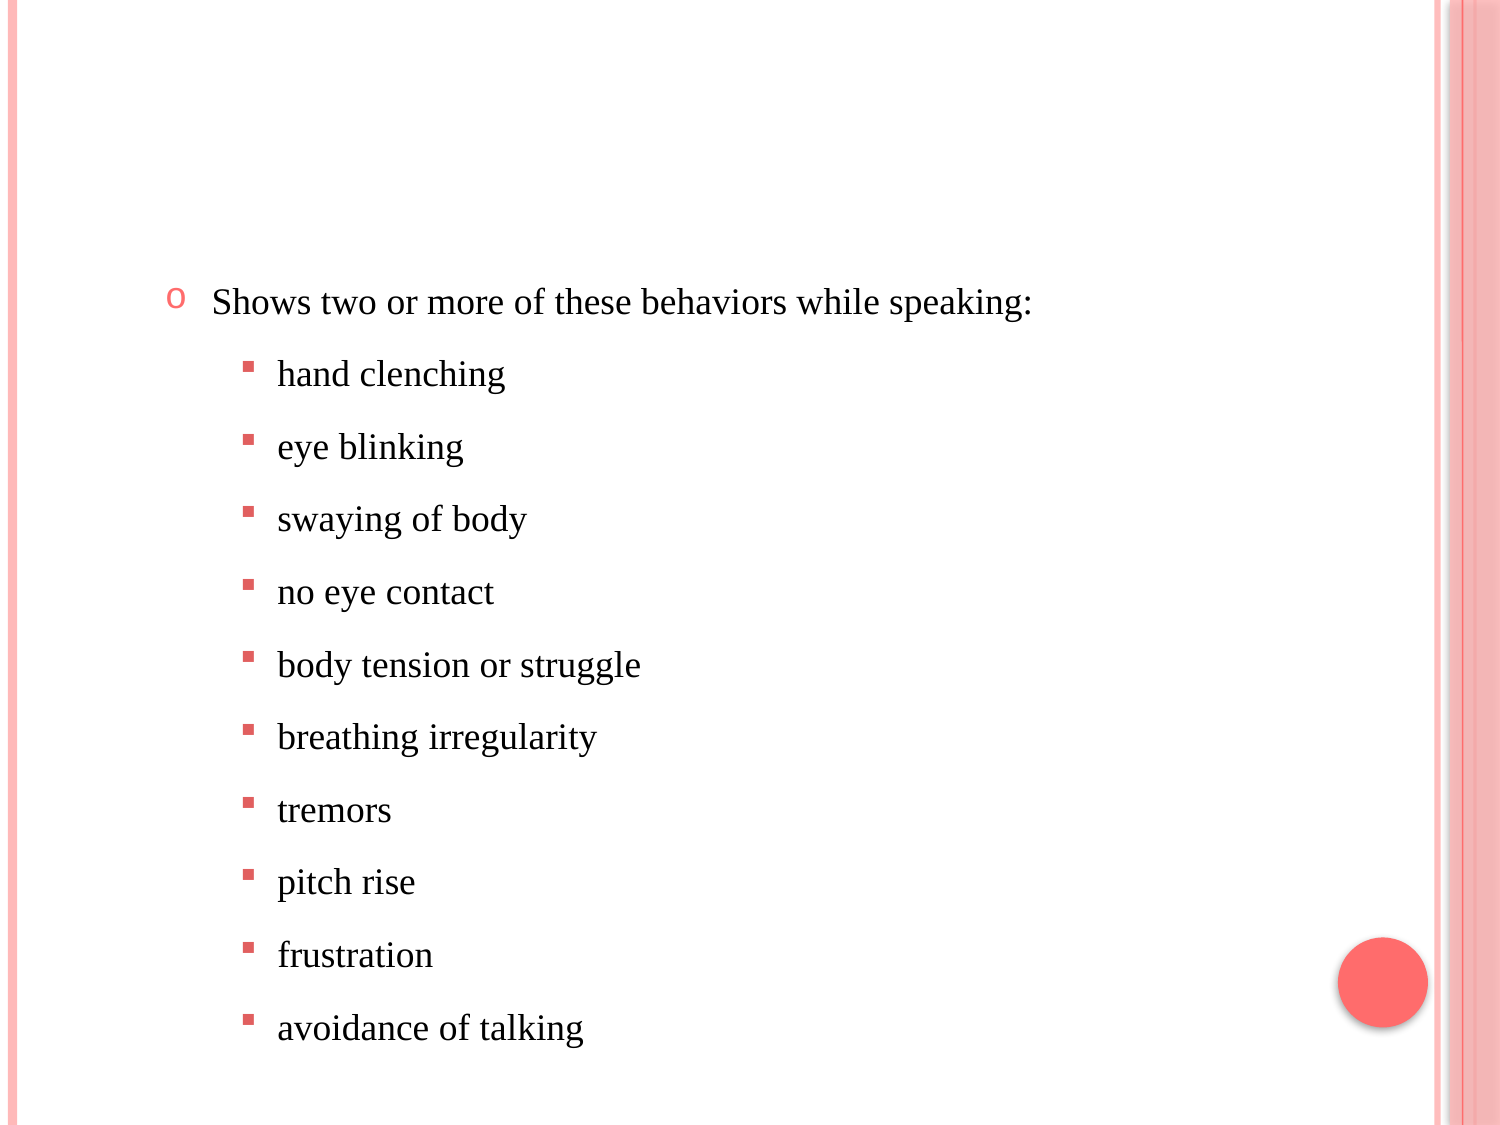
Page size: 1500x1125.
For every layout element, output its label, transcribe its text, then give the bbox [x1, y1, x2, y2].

list Shows two or more of these behaviors while speaking: hand clenching eye blinking swaying of body no eye contact body tension or struggle breathing irregularity tremors pitch rise frustration avoidance of talking [75, 262, 1300, 1062]
